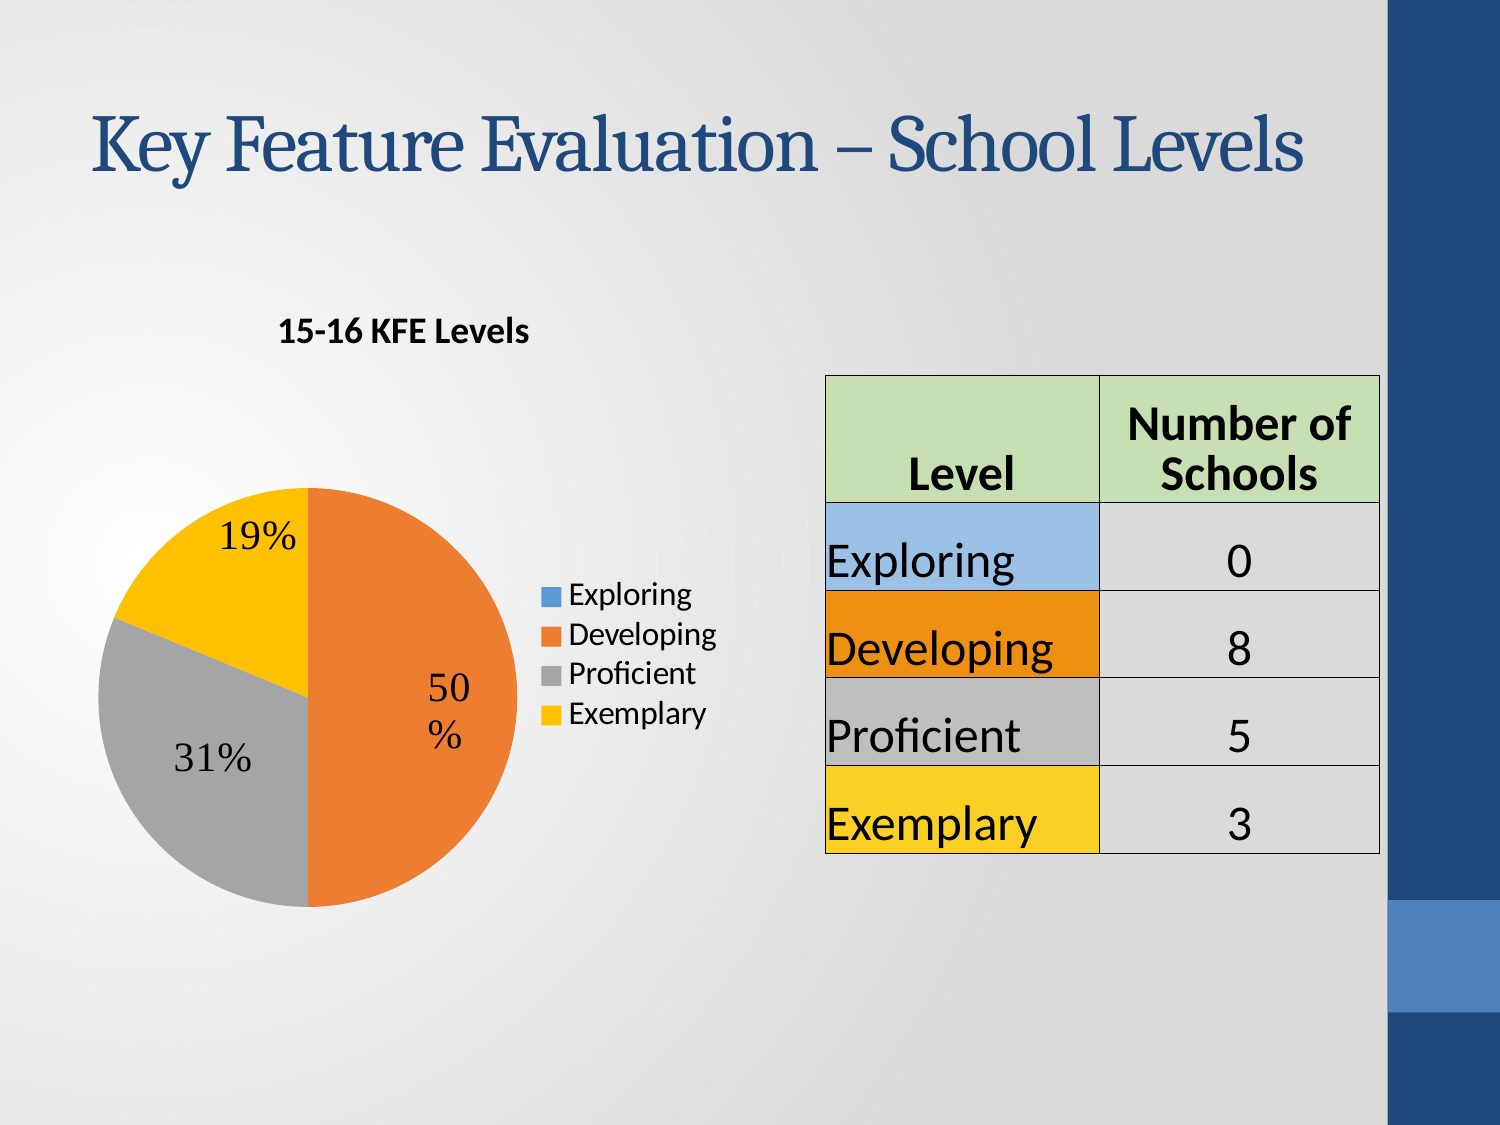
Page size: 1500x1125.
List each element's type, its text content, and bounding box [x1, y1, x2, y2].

table_header Number of Schools [1100, 376, 1379, 502]
table_cell 8 [1100, 591, 1379, 677]
table_cell 3 [1100, 766, 1379, 853]
table_cell 5 [1100, 678, 1379, 765]
table_cell Exploring [826, 503, 1099, 590]
table_header Level [826, 376, 1099, 502]
chart [84, 298, 742, 1014]
title Key Feature Evaluation – School Levels [75, 45, 1325, 233]
table_cell 0 [1100, 503, 1379, 590]
table_cell Proficient [826, 678, 1099, 765]
table_cell Developing [826, 591, 1099, 677]
table_cell Exemplary [826, 766, 1099, 853]
